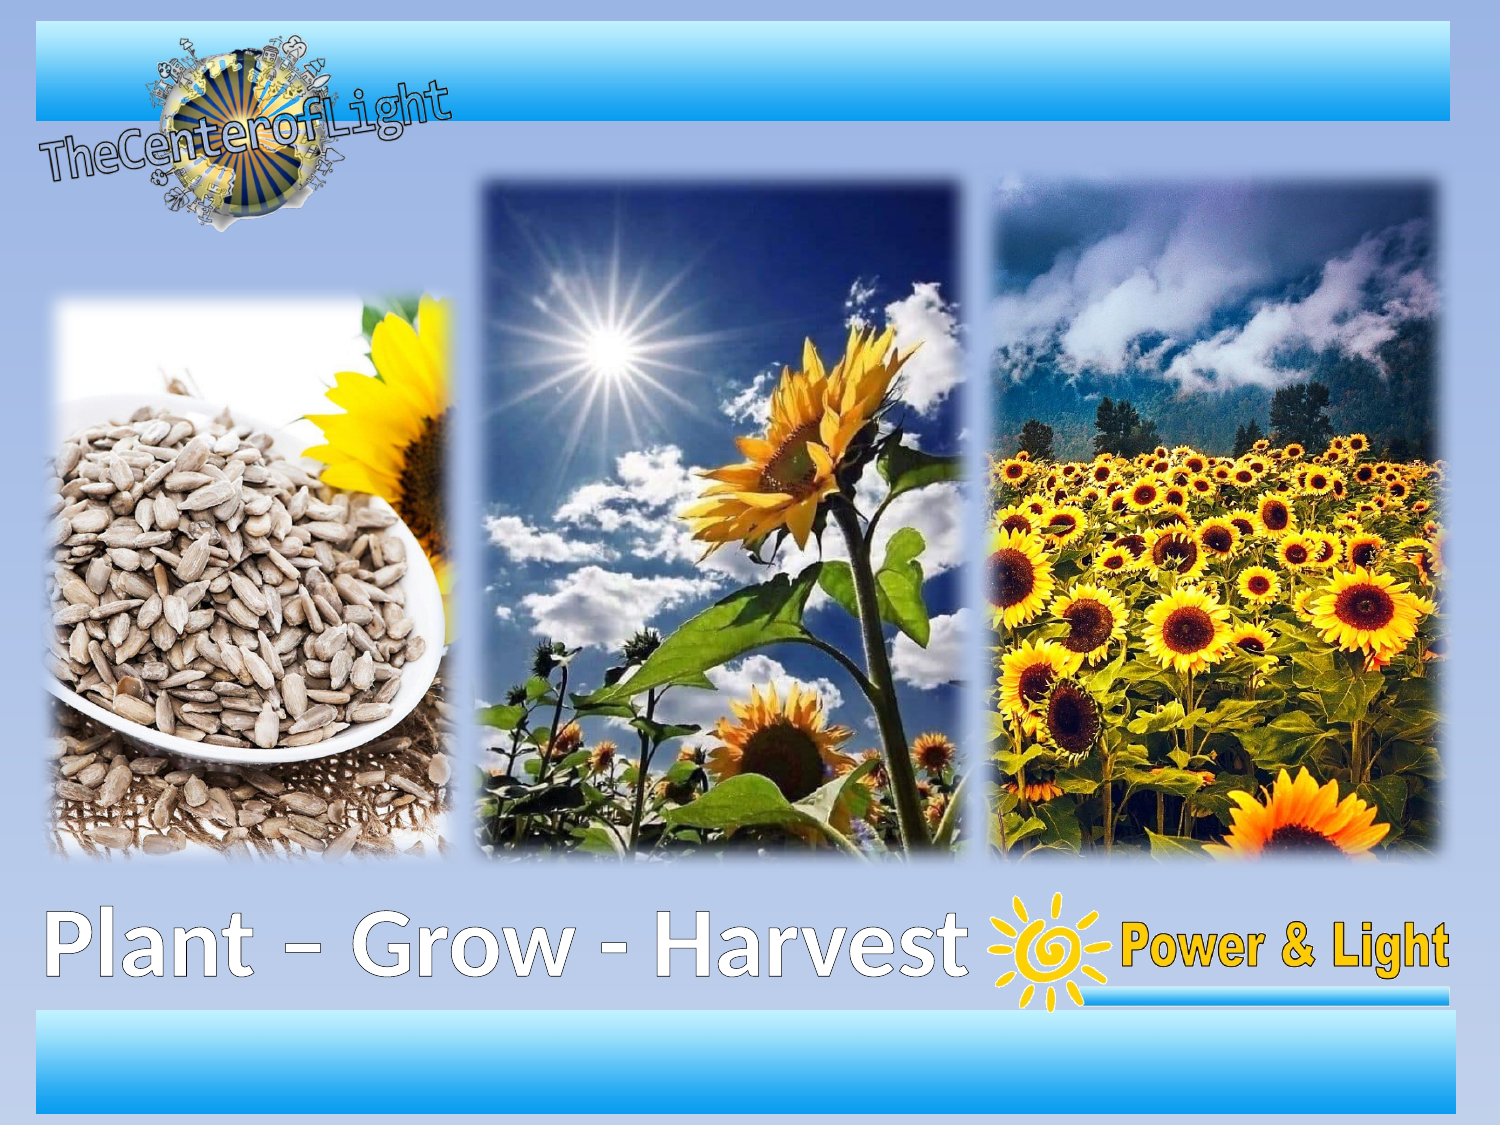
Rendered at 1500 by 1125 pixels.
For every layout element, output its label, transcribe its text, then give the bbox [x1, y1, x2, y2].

picture [36, 892, 1456, 1114]
picture [25, 0, 1456, 870]
text_box Plant – Grow - Harvest [12, 868, 1000, 1004]
